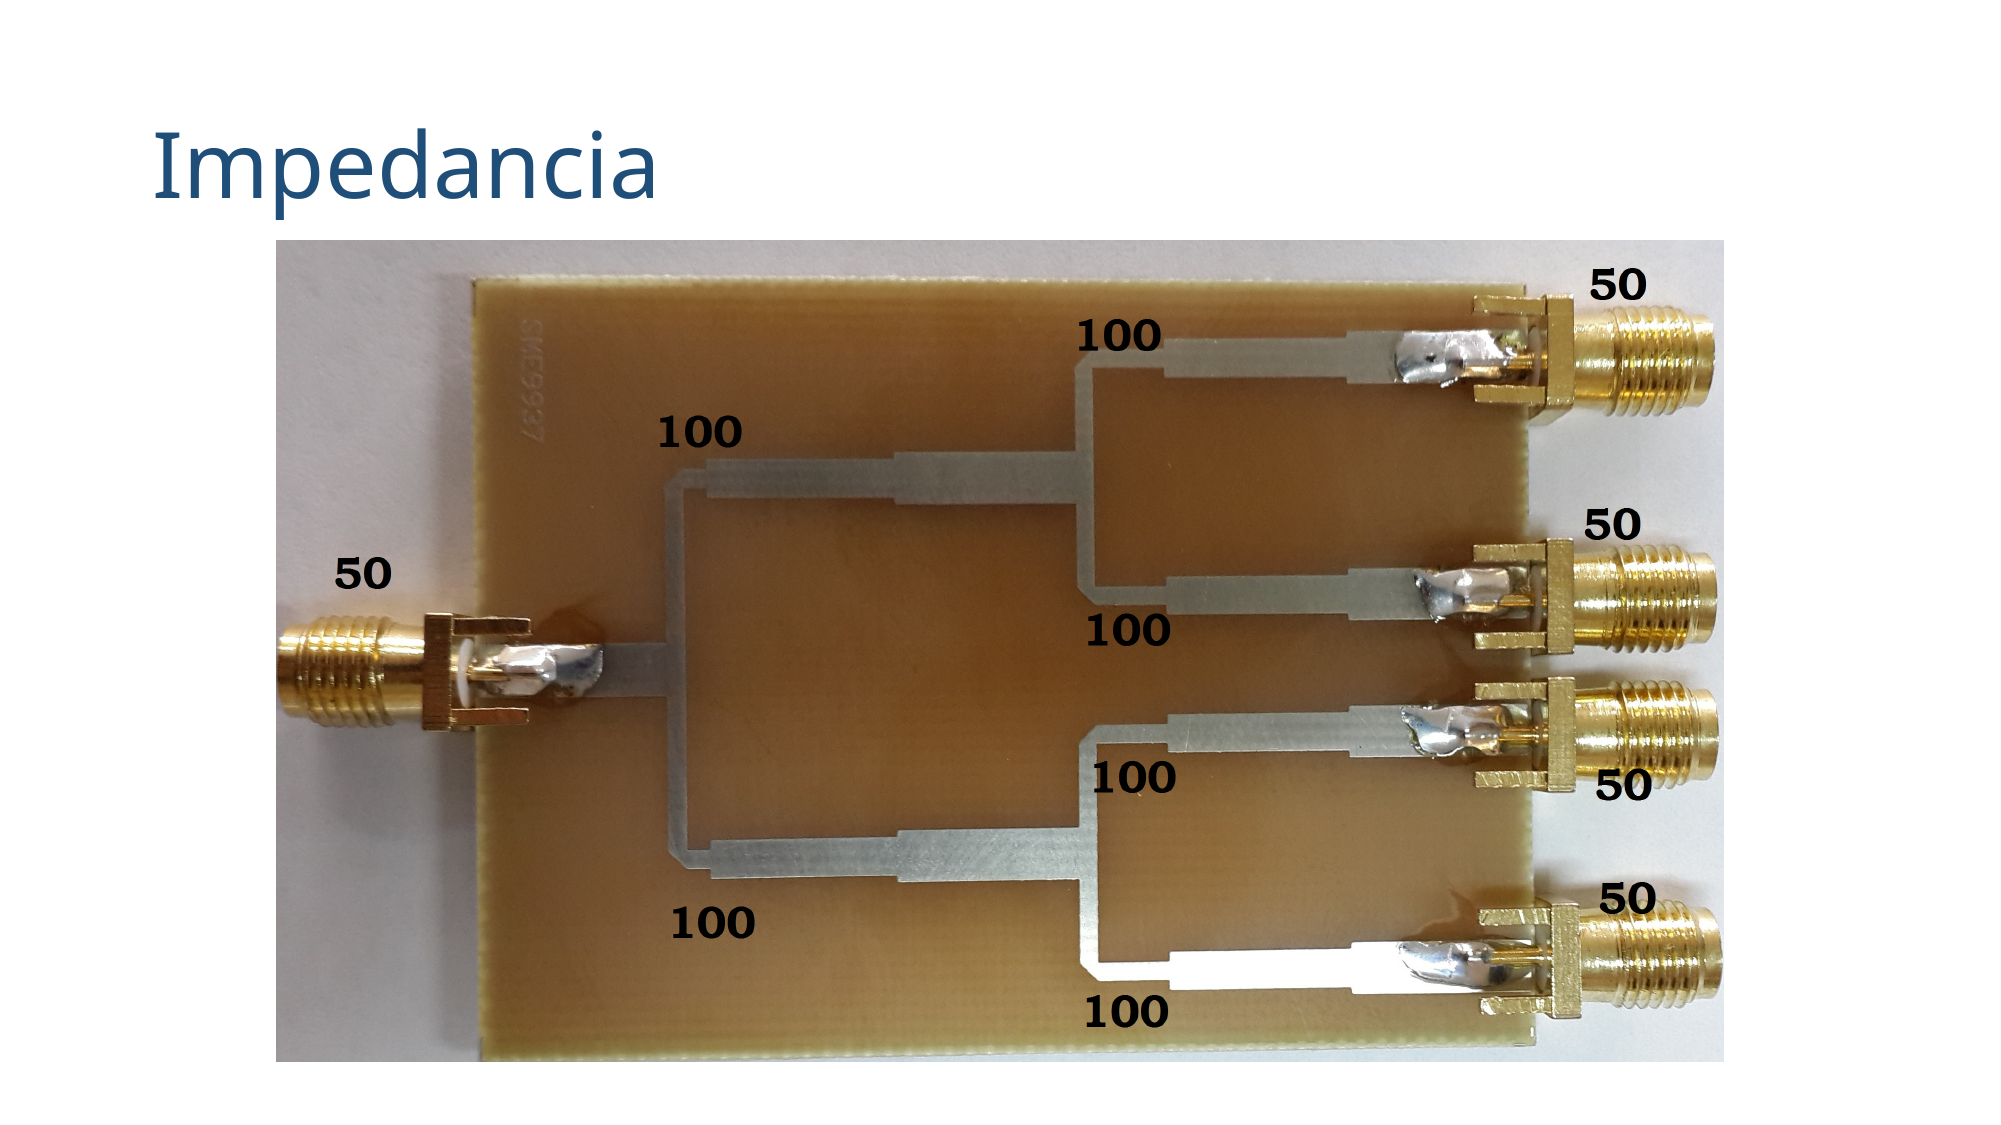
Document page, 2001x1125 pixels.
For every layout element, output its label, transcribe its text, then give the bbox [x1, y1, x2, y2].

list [276, 240, 1724, 1062]
title Impedancia [137, 59, 1863, 278]
